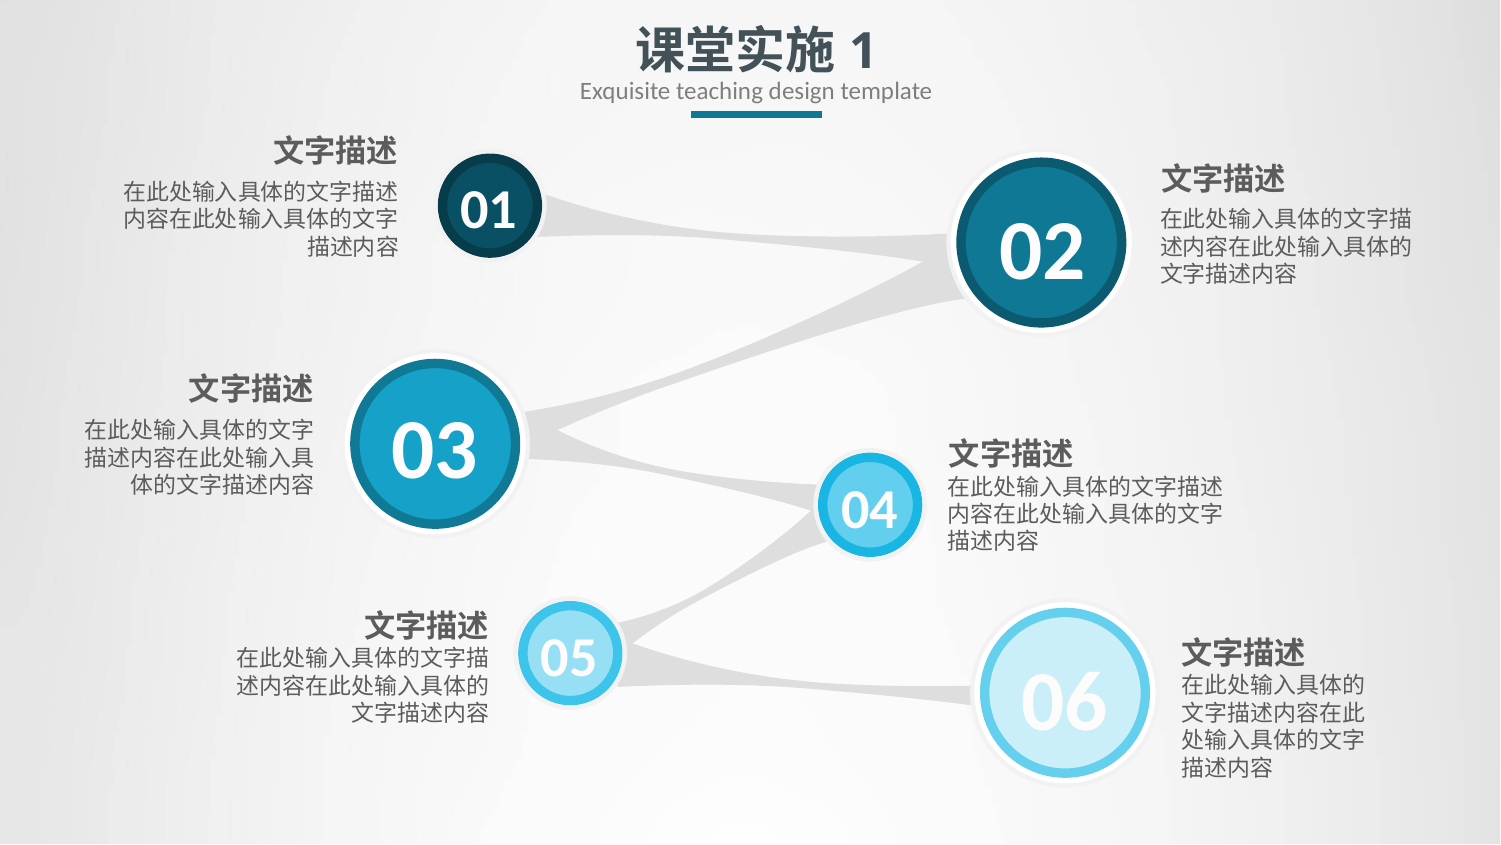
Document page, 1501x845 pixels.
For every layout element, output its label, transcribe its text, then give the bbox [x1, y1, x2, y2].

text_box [342, 149, 1158, 786]
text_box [932, 426, 1260, 564]
picture [0, 0, 1501, 844]
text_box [87, 123, 414, 269]
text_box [49, 361, 330, 507]
text_box Exquisite teaching design template [568, 69, 945, 111]
text_box 文字描述 在此处输入具体的文字描述内容在此处输入具体的文字描述内容 [1170, 627, 1383, 787]
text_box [1145, 151, 1434, 296]
title 课堂实施1 [232, 0, 1281, 107]
text_box 文字描述 在此处输入具体的文字描述内容在此处输入具体的文字描述内容 [204, 601, 342, 732]
